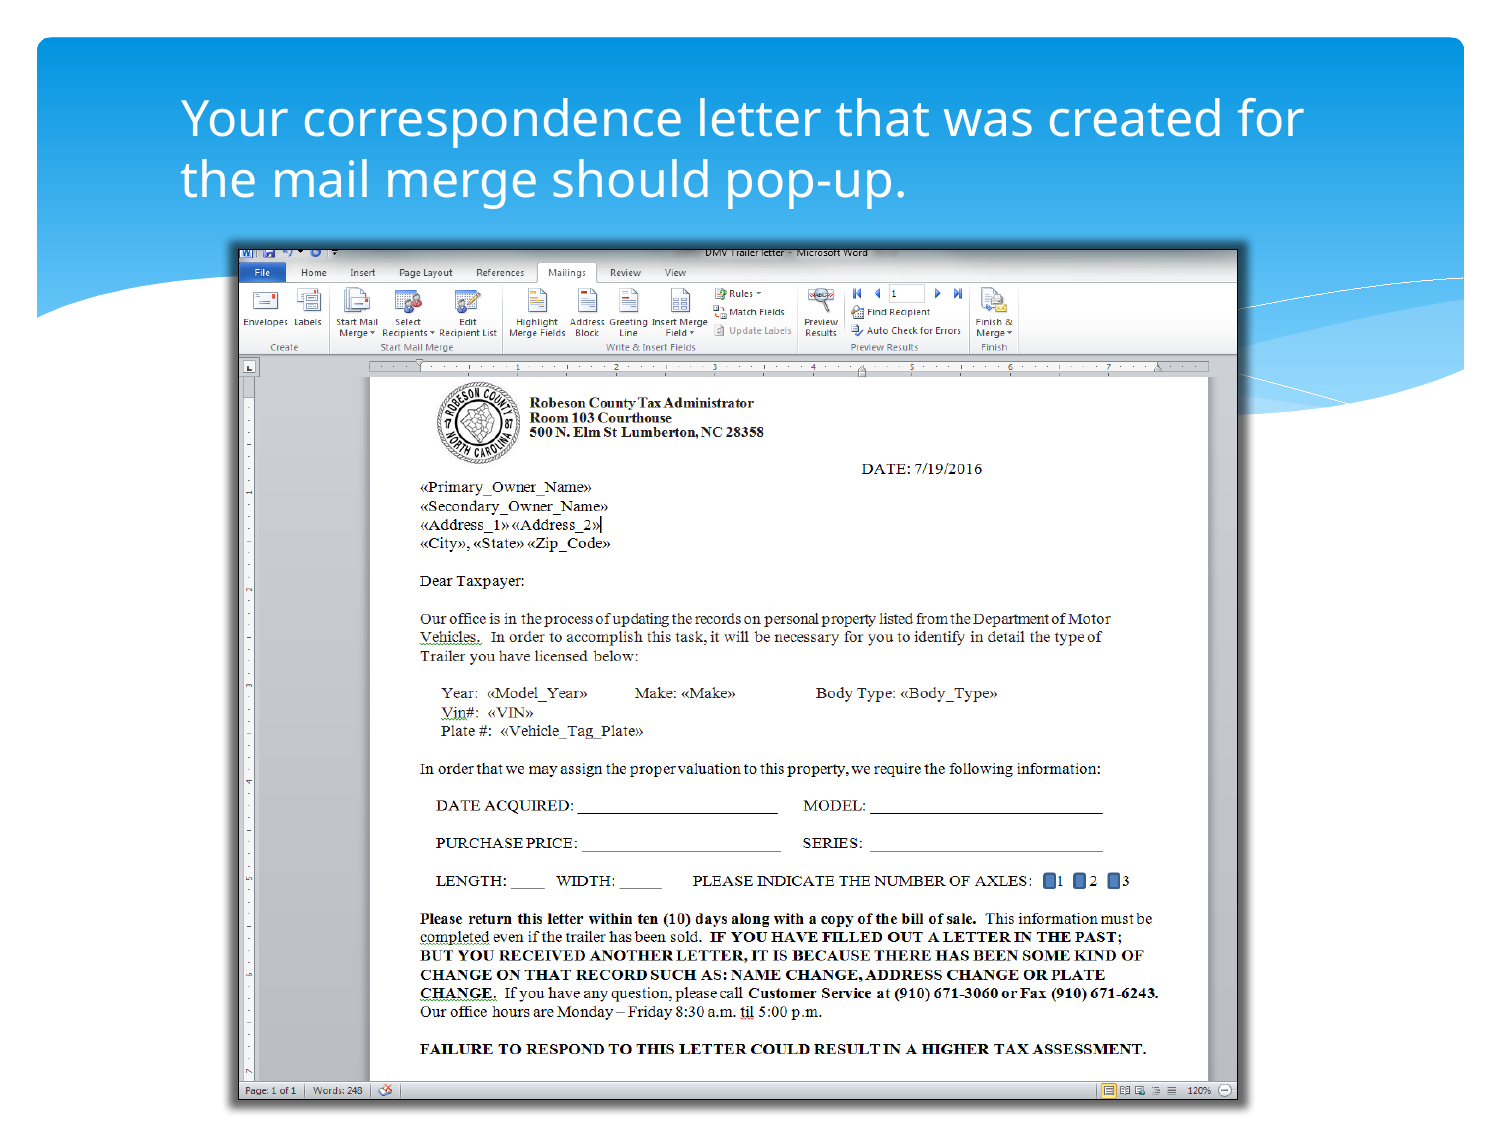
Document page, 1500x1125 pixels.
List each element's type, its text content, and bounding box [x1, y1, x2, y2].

title Your correspondence letter that was created for the mail merge should pop-up. [75, 24, 1425, 261]
picture [237, 249, 1238, 1101]
